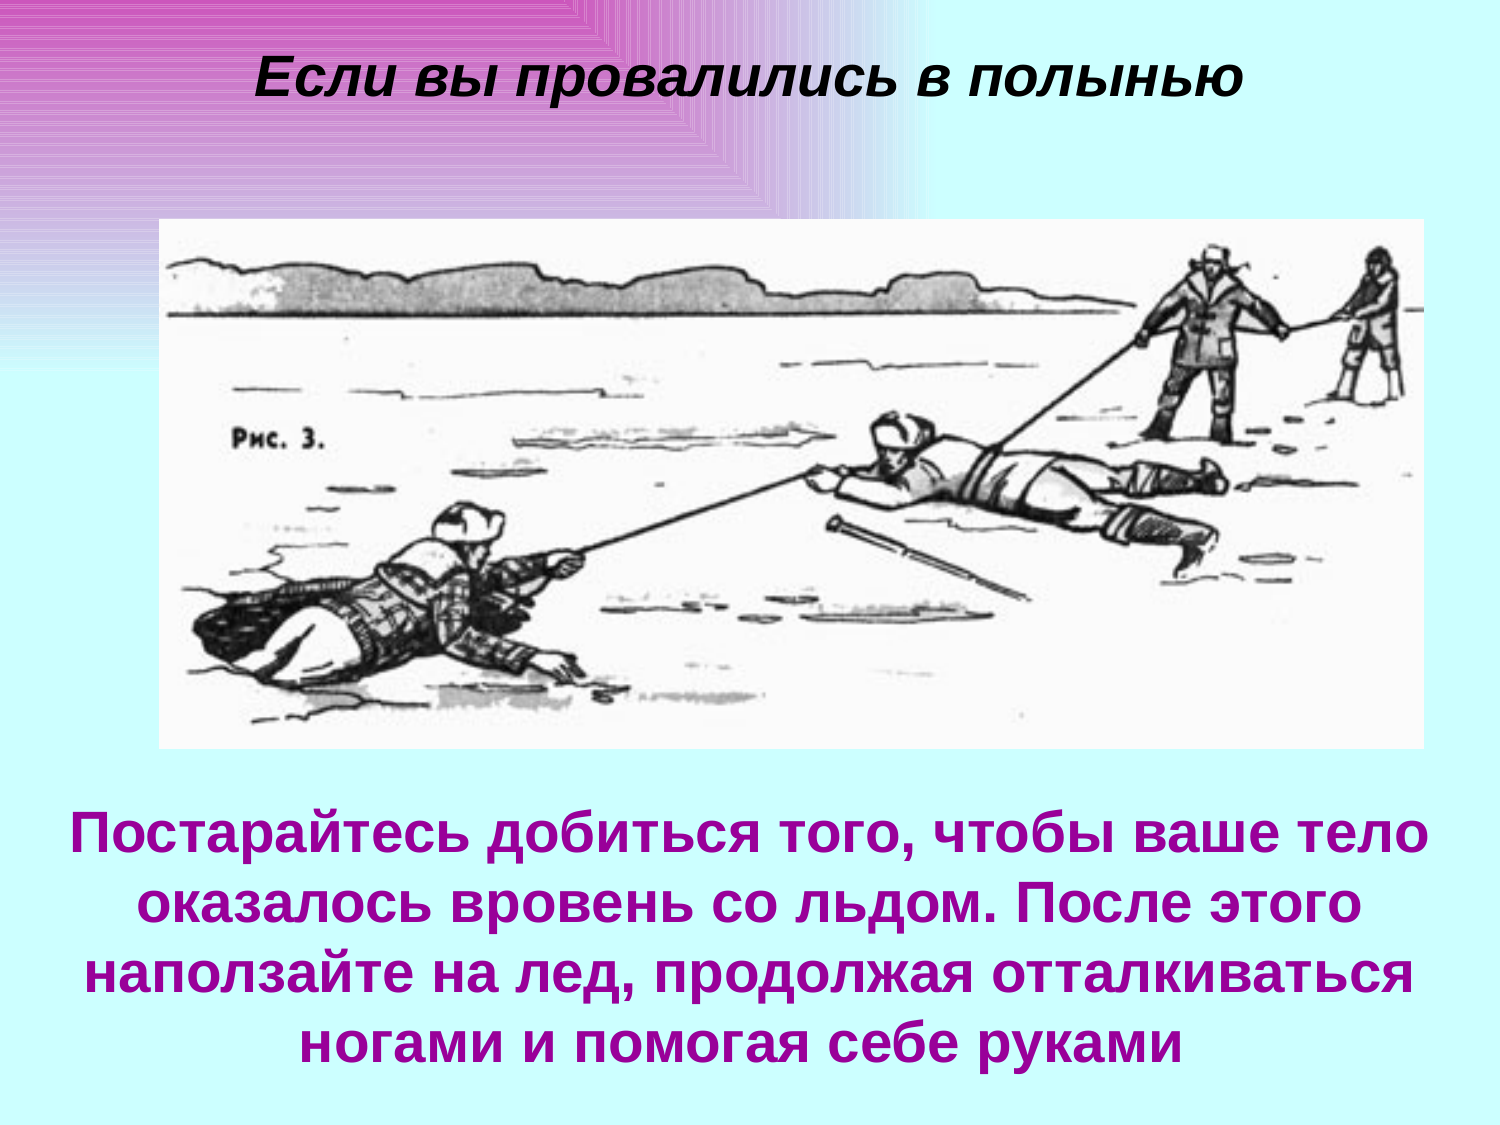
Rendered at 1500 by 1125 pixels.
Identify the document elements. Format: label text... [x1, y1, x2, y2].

picture [159, 219, 1424, 749]
text_box Постарайтесь добиться того, чтобы ваше тело оказалось вровень со льдом. После этого наползайте на лед, продолжая отталкиваться ногами и помогая себе руками [41, 786, 1459, 1082]
text_box Если вы провалились в полынью [53, 31, 1447, 116]
